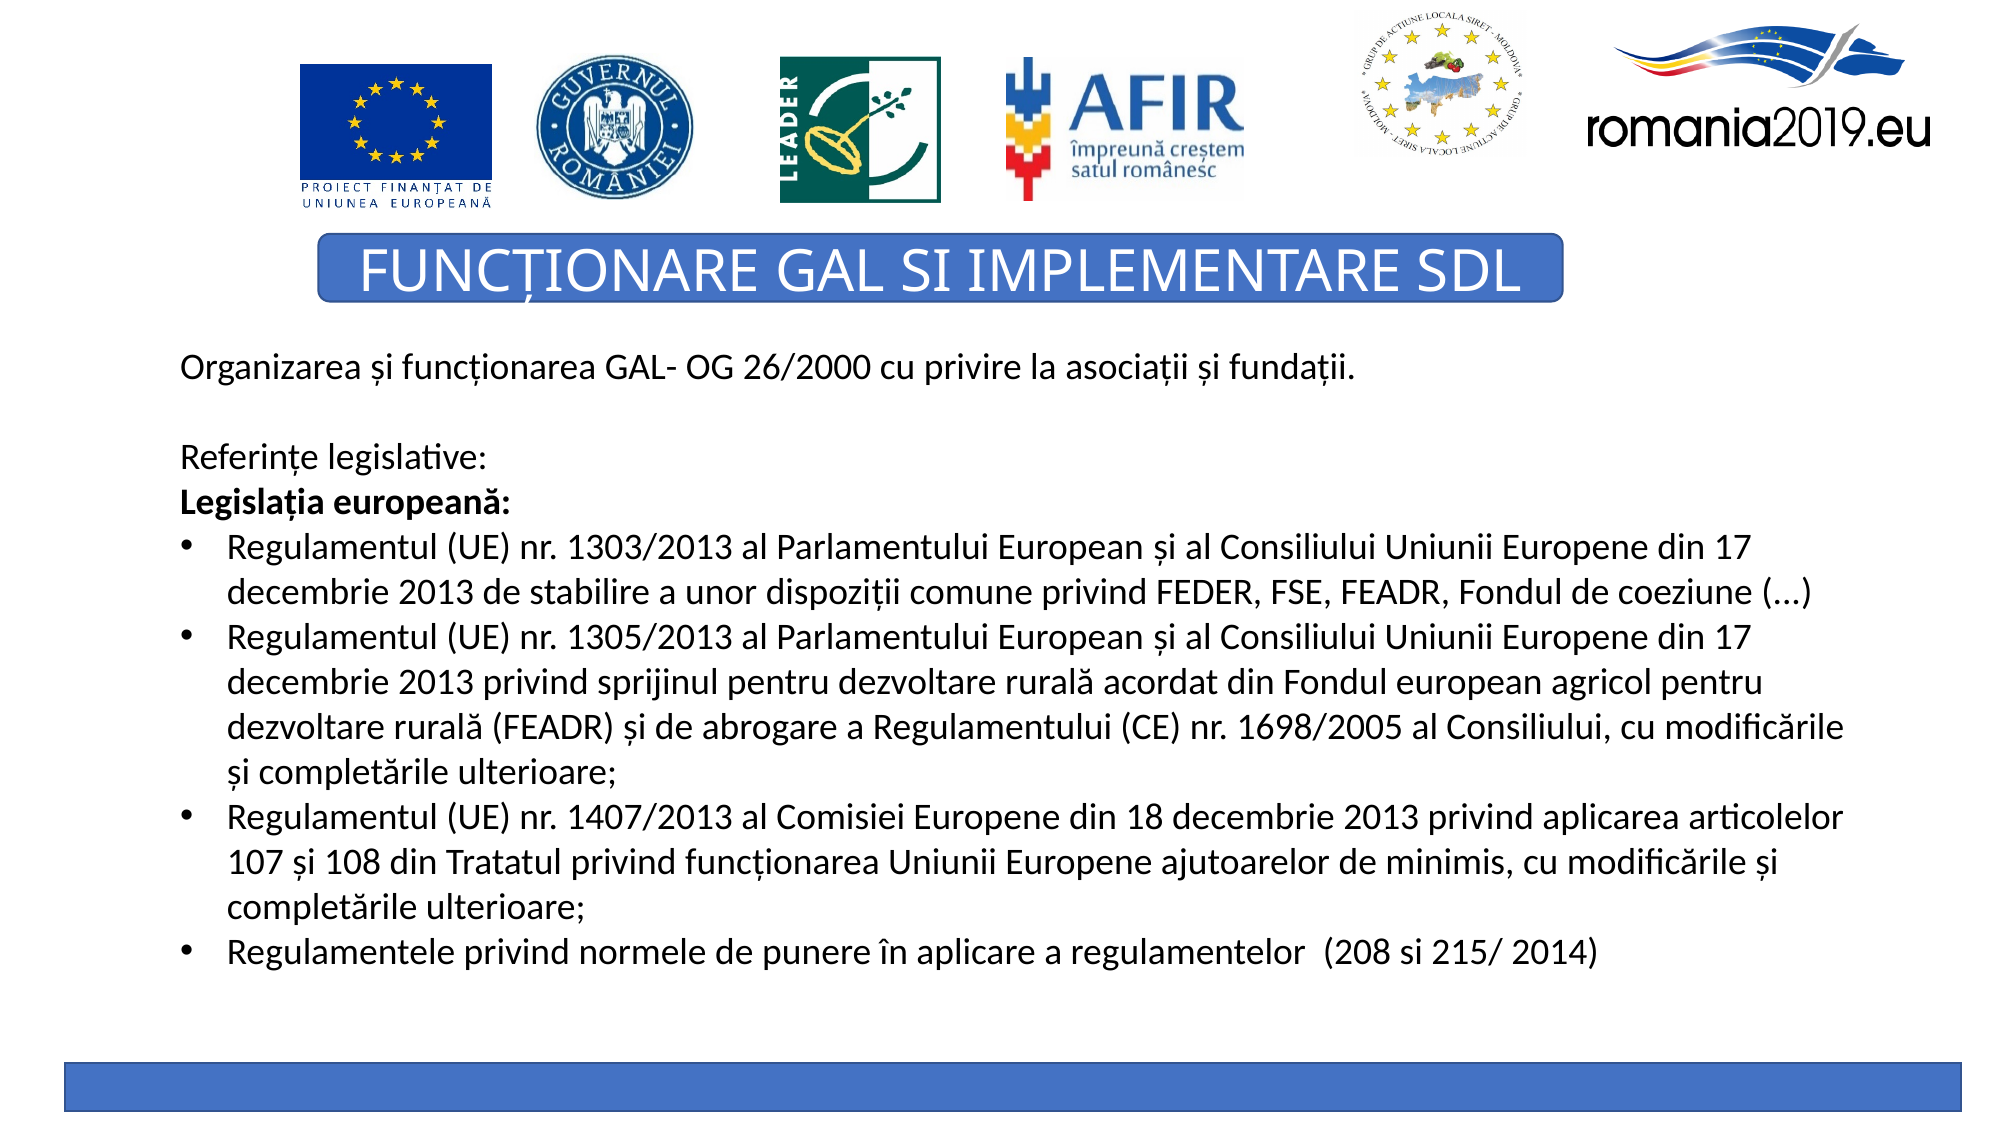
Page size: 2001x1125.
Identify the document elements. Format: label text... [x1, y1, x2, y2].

picture [1354, 10, 1527, 157]
picture [1575, 8, 1943, 162]
text_box [64, 1062, 1962, 1112]
text_box Organizarea și funcționarea GAL- OG 26/2000 cu privire la asociații și fundații. Referințe legislative: Legislaţia europeană: Regulamentul (UE) nr. 1303/2013 al Parlamentului European şi al Consiliului Uniunii Europene din 17 decembrie 2013 de stabilire a unor dispoziţii comune privind FEDER, FSE, FEADR, Fondul de coeziune (...) Regulamentul (UE) nr. 1305/2013 al Parlamentului European şi al Consiliului Uniunii Europene din 17 decembrie 2013 privind sprijinul pentru dezvoltare rurală acordat din Fondul european agricol pentru dezvoltare rurală (FEADR) şi de abrogare a Regulamentului (CE) nr. 1698/2005 al Consiliului, cu modificările și completările ulterioare; Regulamentul (UE) nr. 1407/2013 al Comisiei Europene din 18 decembrie 2013 privind aplicarea articolelor 107 şi 108 din Tratatul privind funcţionarea Uniunii Europene ajutoarelor de minimis, cu modificările și completările ulterioare; Regulamentele privind normele de punere în aplicare a regulamentelor (208 si 215/ 2014) [165, 244, 1878, 1062]
text_box FUNCȚIONARE GAL SI IMPLEMENTARE SDL [317, 232, 1564, 303]
text_box [65, 109, 1878, 905]
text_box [300, 53, 1244, 214]
